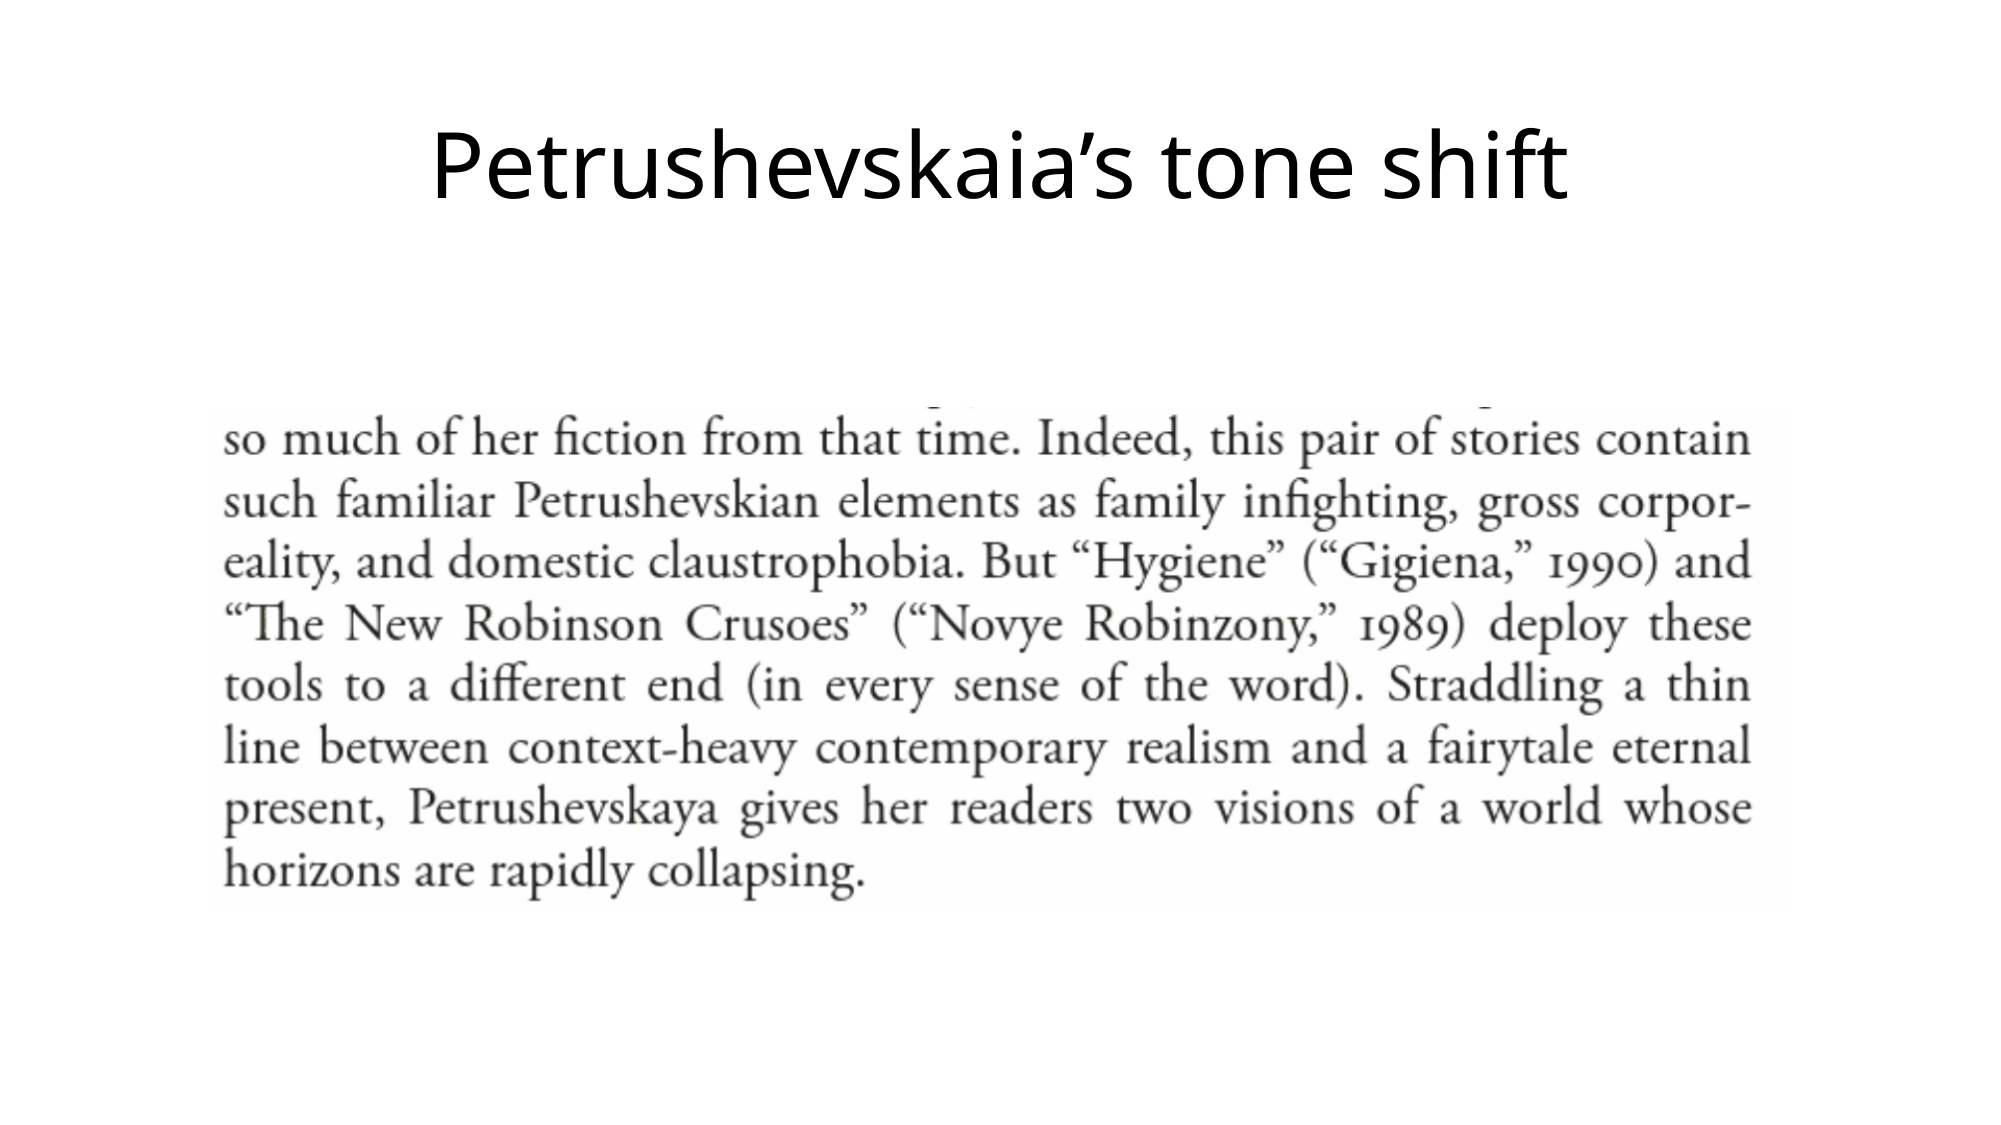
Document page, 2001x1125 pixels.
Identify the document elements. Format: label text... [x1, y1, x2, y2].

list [208, 407, 1792, 906]
title Petrushevskaia’s tone shift [137, 59, 1863, 278]
